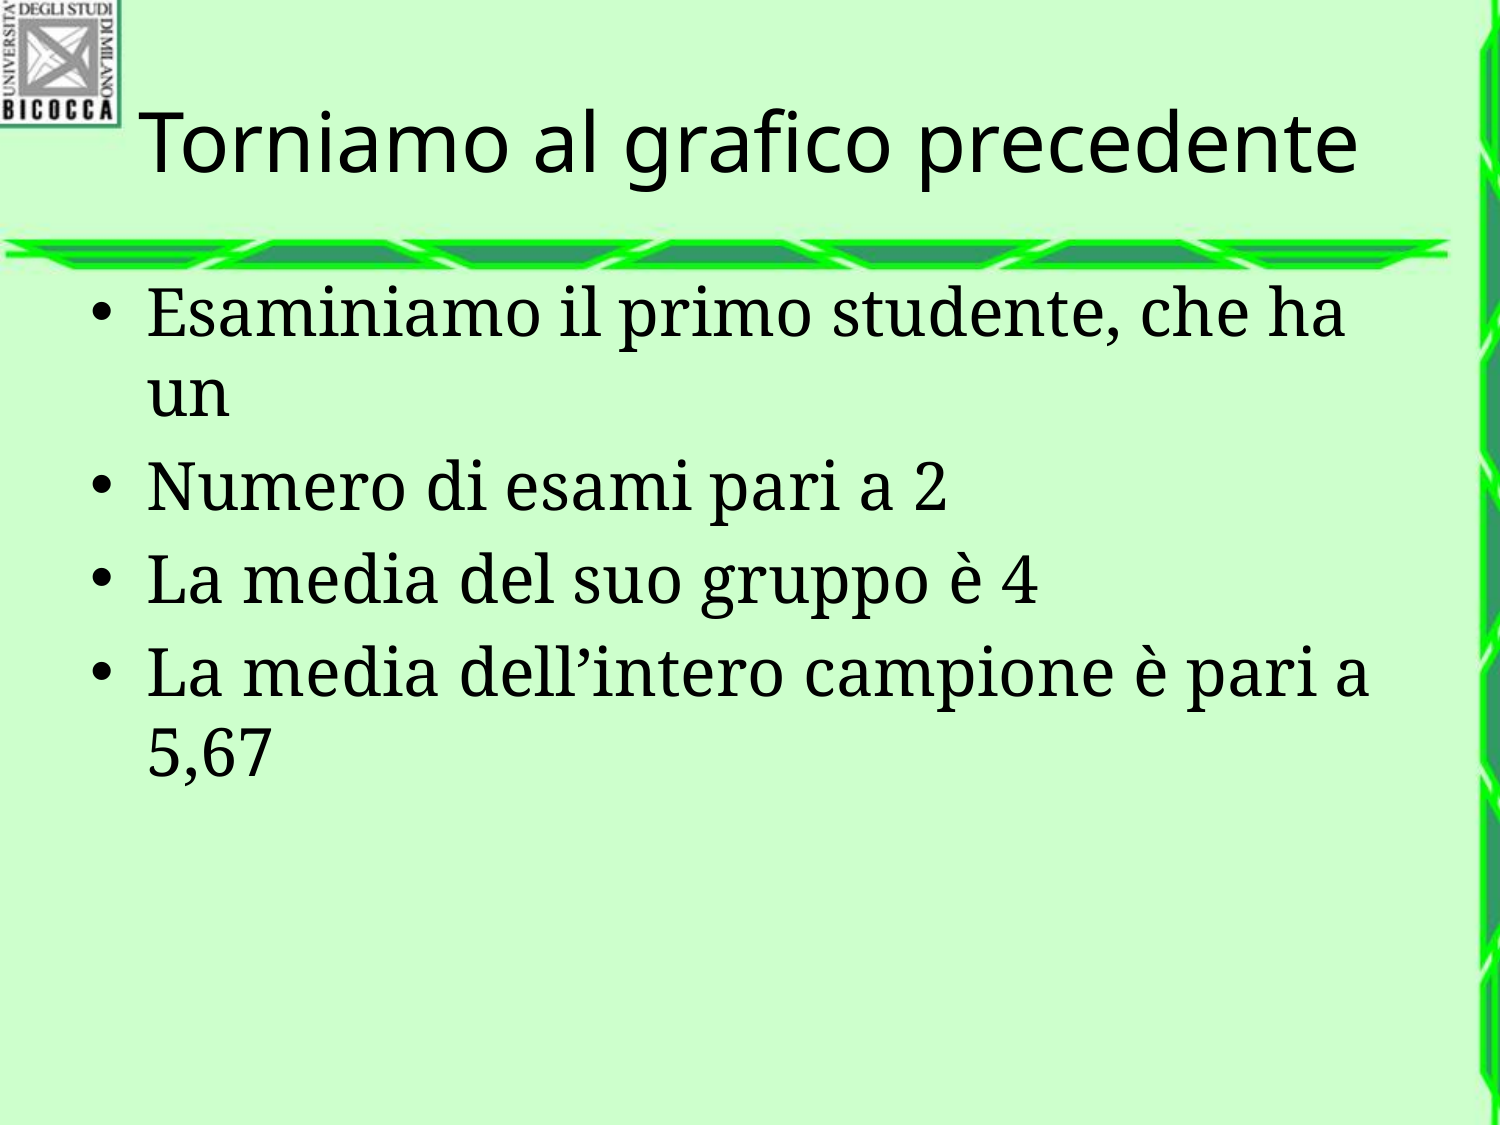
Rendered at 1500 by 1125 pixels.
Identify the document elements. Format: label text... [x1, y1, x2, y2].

list Esaminiamo il primo studente, che ha un Numero di esami pari a 2 La media del suo gruppo è 4 La media dell’intero campione è pari a 5,67 [75, 262, 1425, 1005]
picture [0, 0, 1500, 1125]
title Torniamo al grafico precedente [75, 45, 1425, 233]
